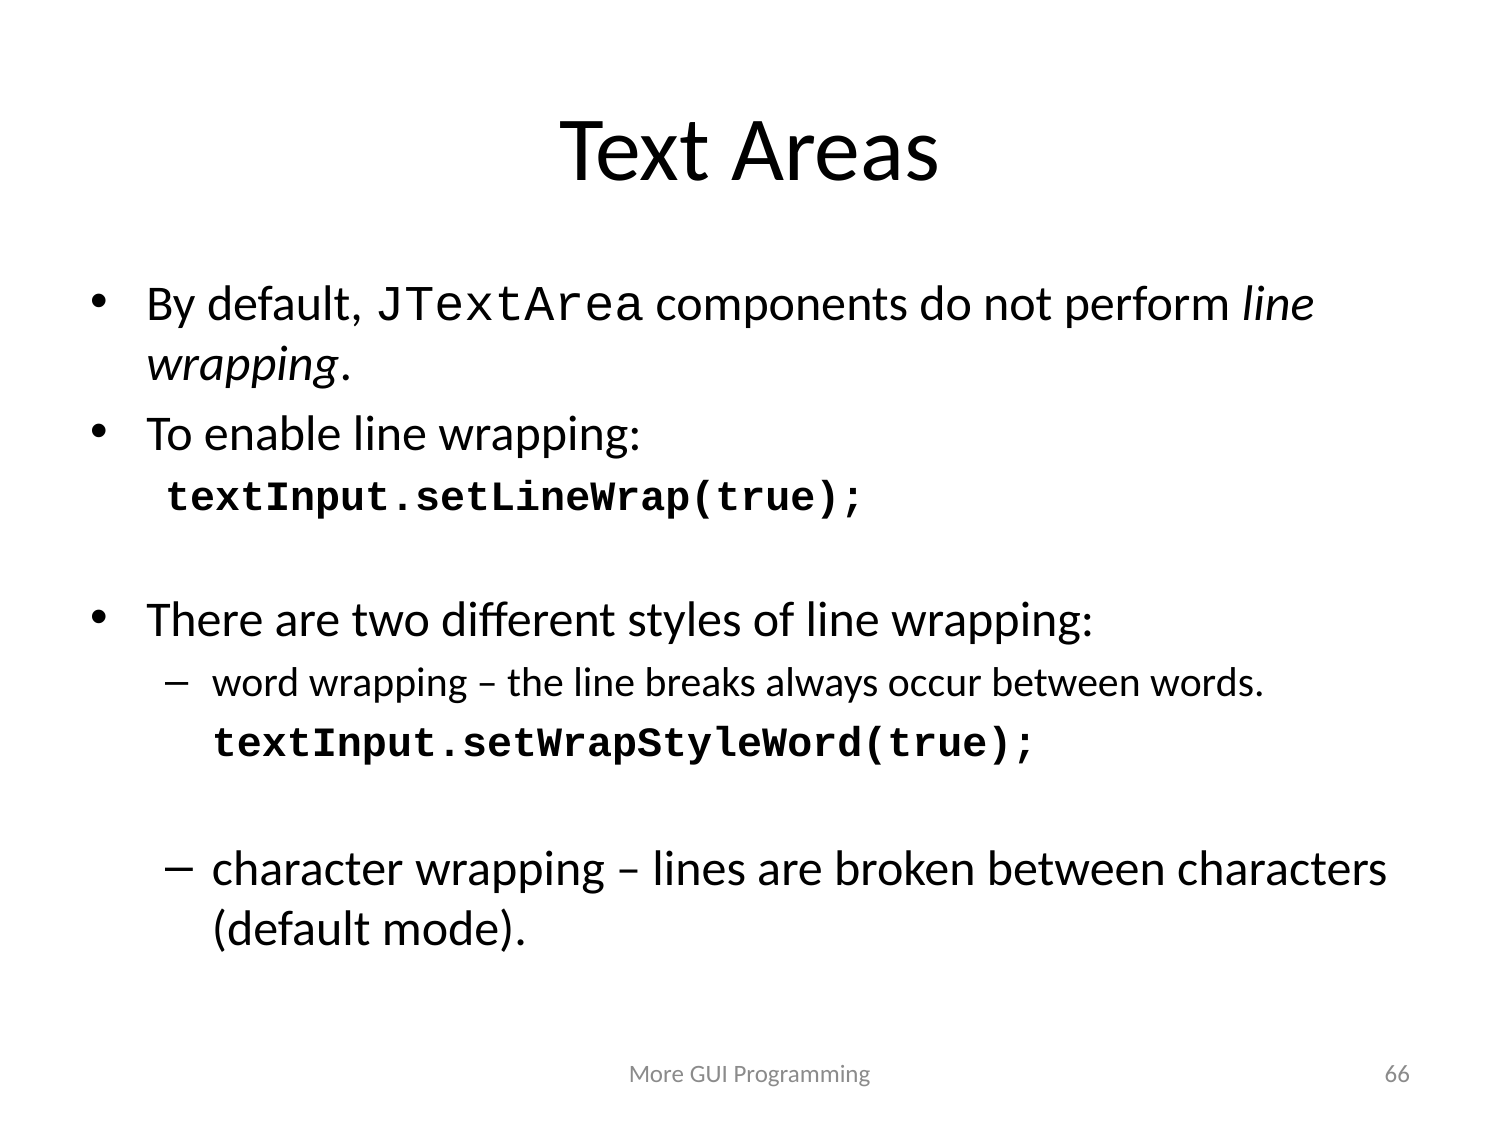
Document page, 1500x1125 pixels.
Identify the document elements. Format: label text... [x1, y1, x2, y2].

title Text Areas [75, 50, 1425, 238]
slide_number 66 [1074, 1042, 1425, 1103]
footer More GUI Programming [512, 1042, 988, 1103]
list By default, JTextArea components do not perform line wrapping. To enable line wrapping: textInput.setLineWrap(true); There are two different styles of line wrapping: word wrapping – the line breaks always occur between words. textInput.setWrapStyleWord(true); character wrapping – lines are broken between characters (default mode). [75, 262, 1425, 1005]
